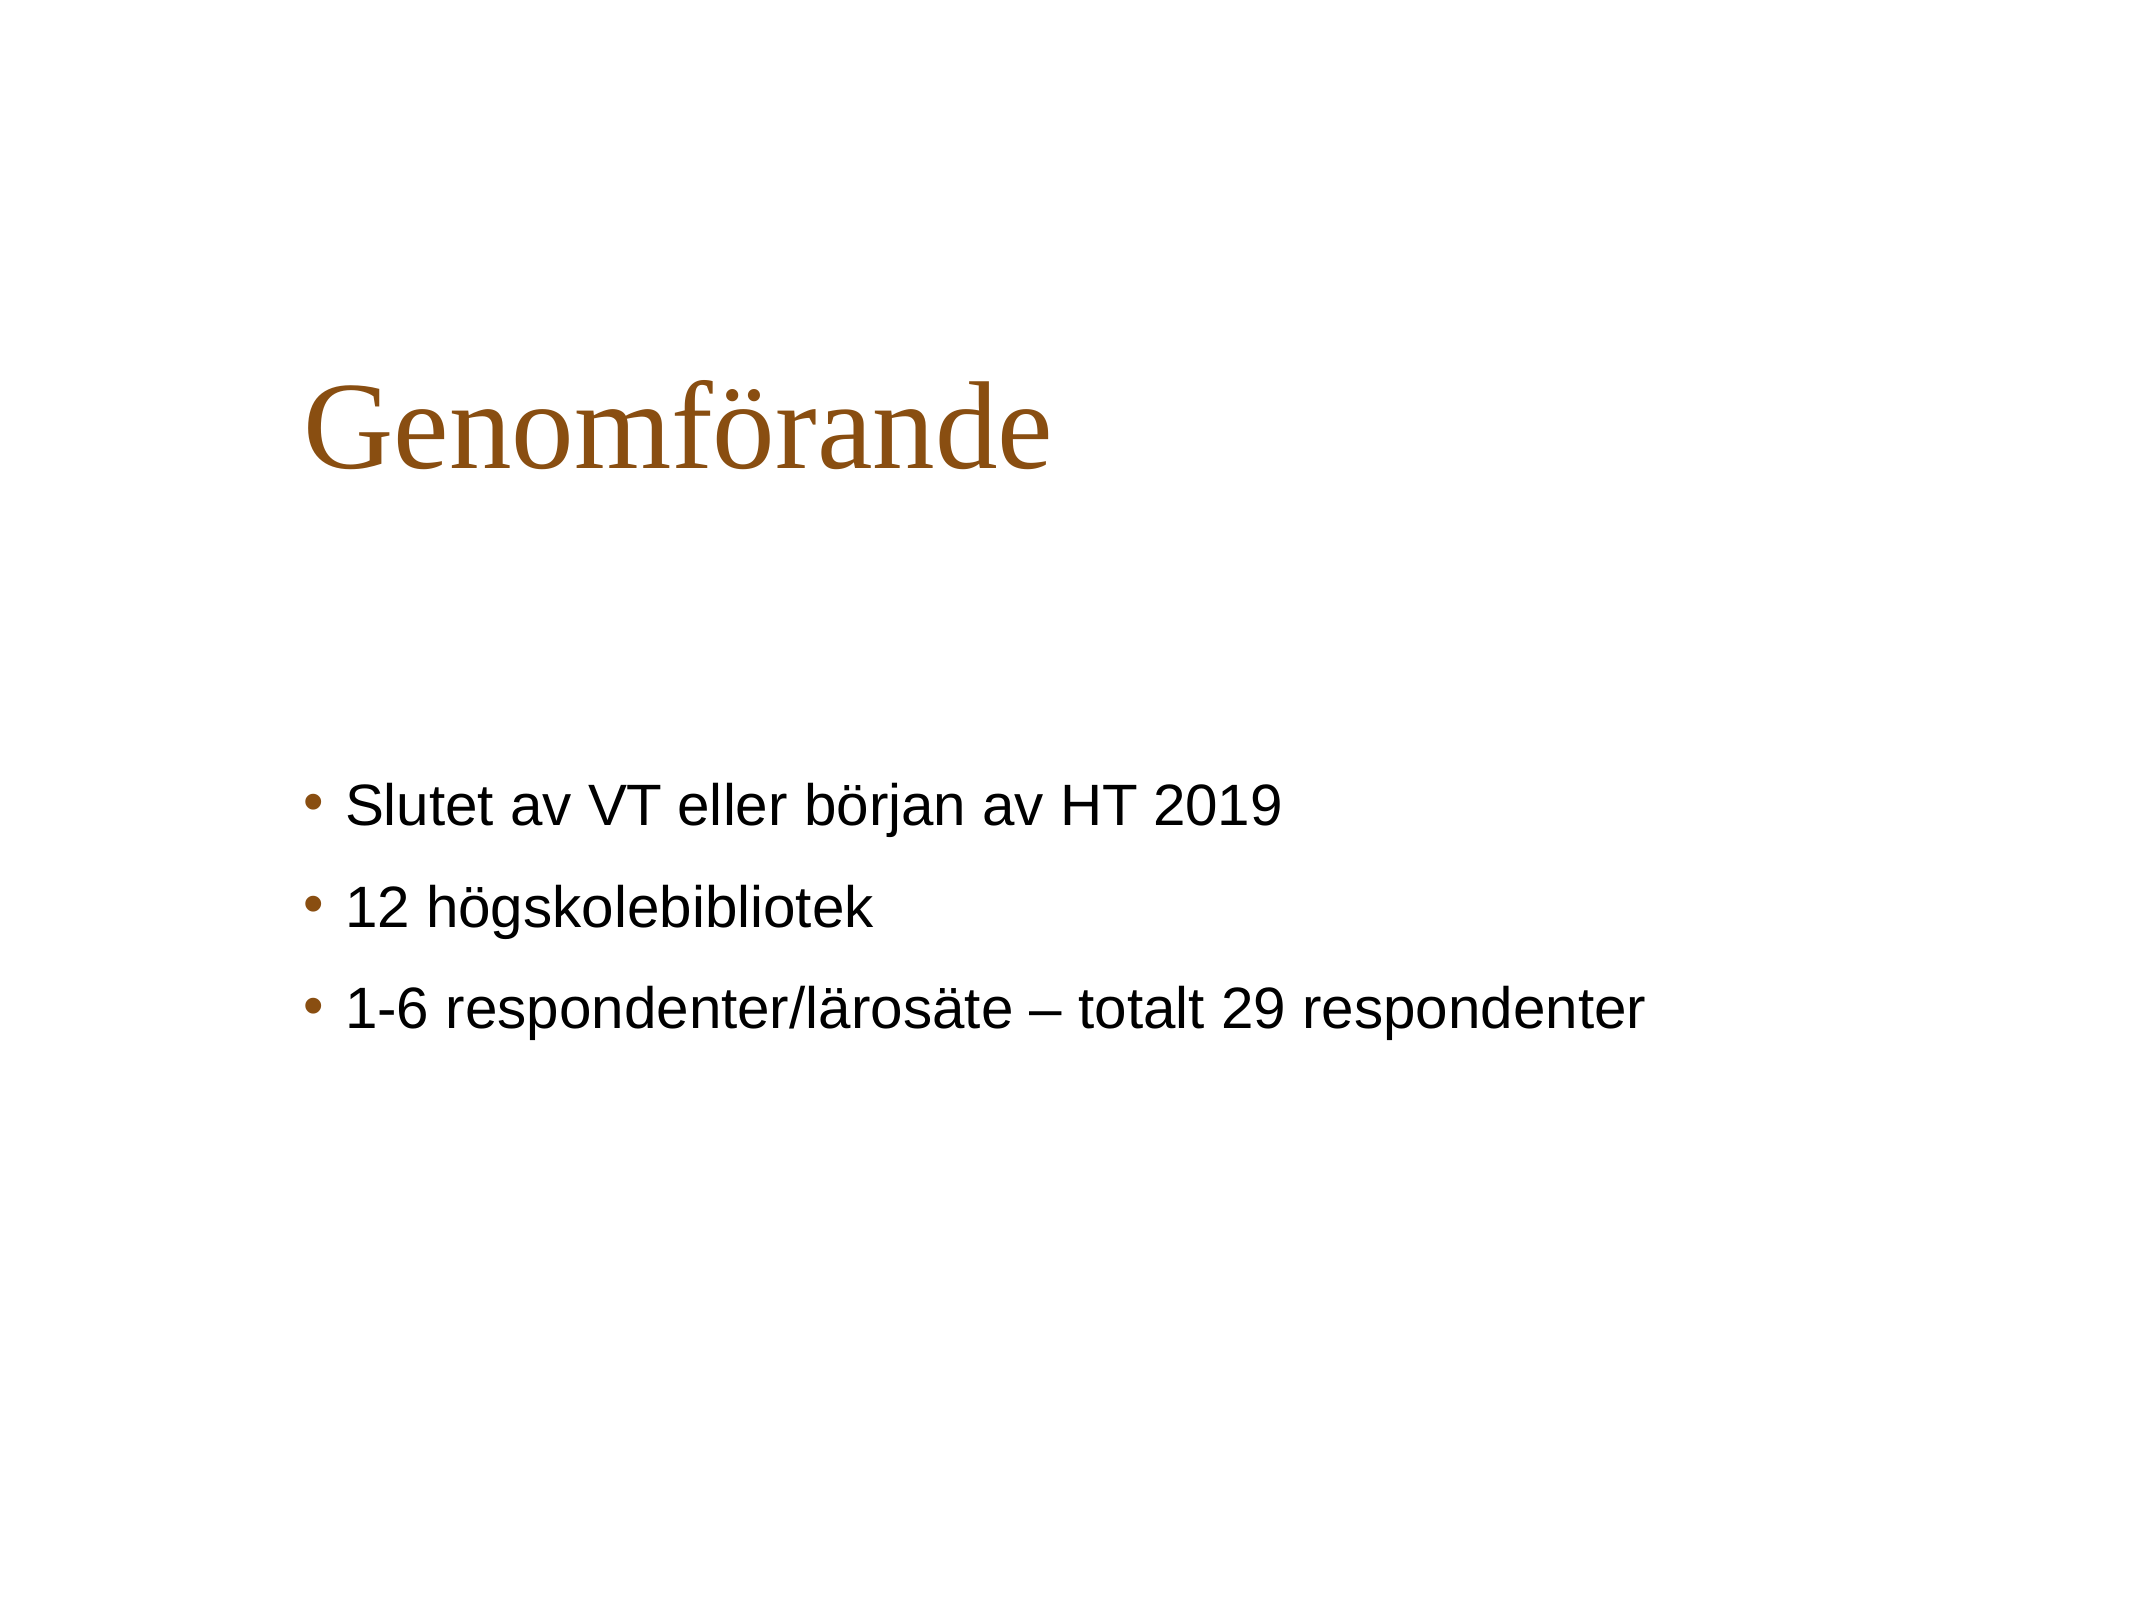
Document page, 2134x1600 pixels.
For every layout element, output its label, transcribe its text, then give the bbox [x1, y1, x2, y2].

list Slutet av VT eller början av HT 2019 12 högskolebibliotek 1-6 respondenter/lärosäte – totalt 29 respondenter [294, 554, 1832, 1513]
title Genomförande [294, 176, 1832, 553]
